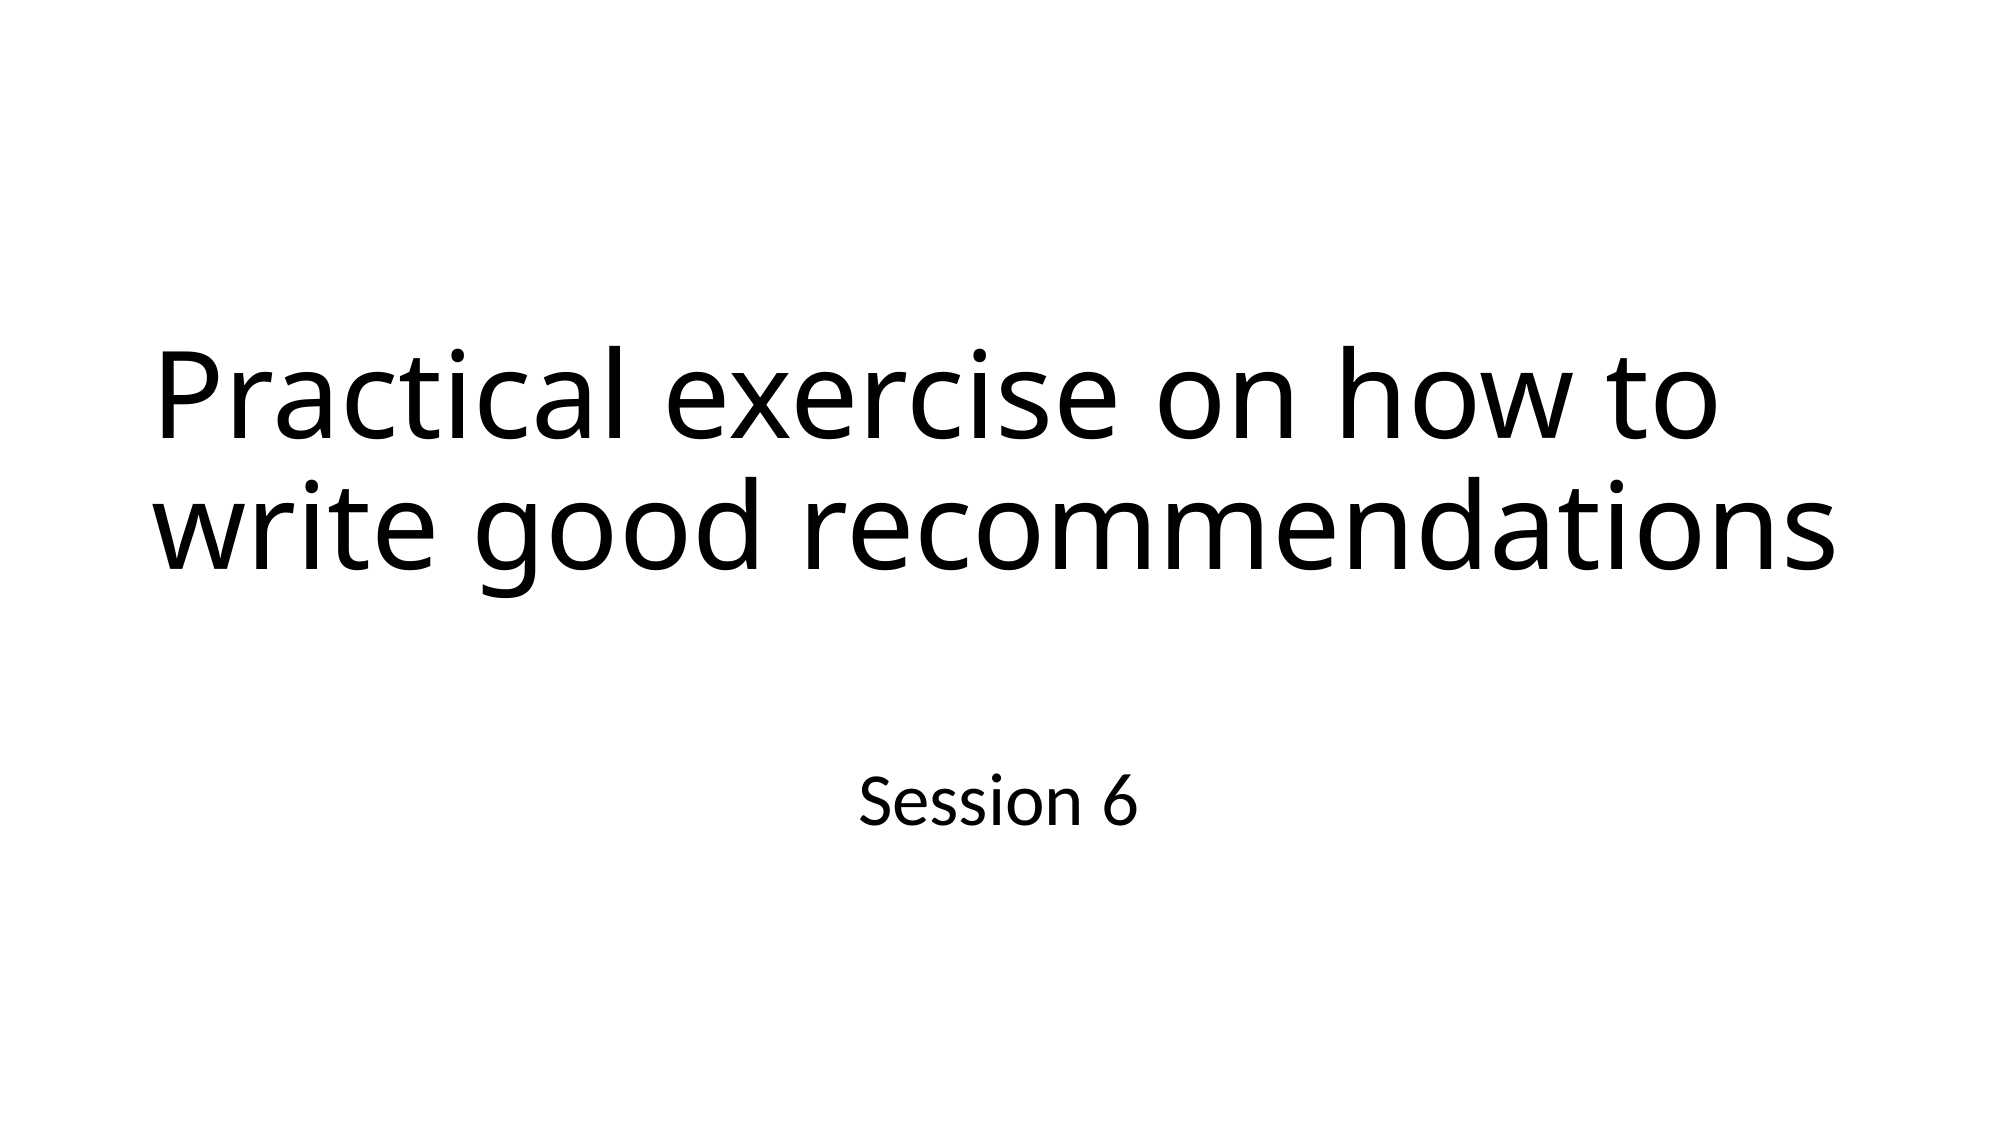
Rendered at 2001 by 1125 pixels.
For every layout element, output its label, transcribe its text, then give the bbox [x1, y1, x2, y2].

title Practical exercise on how to write good recommendations [136, 280, 1862, 749]
list Session 6 [136, 752, 1862, 999]
